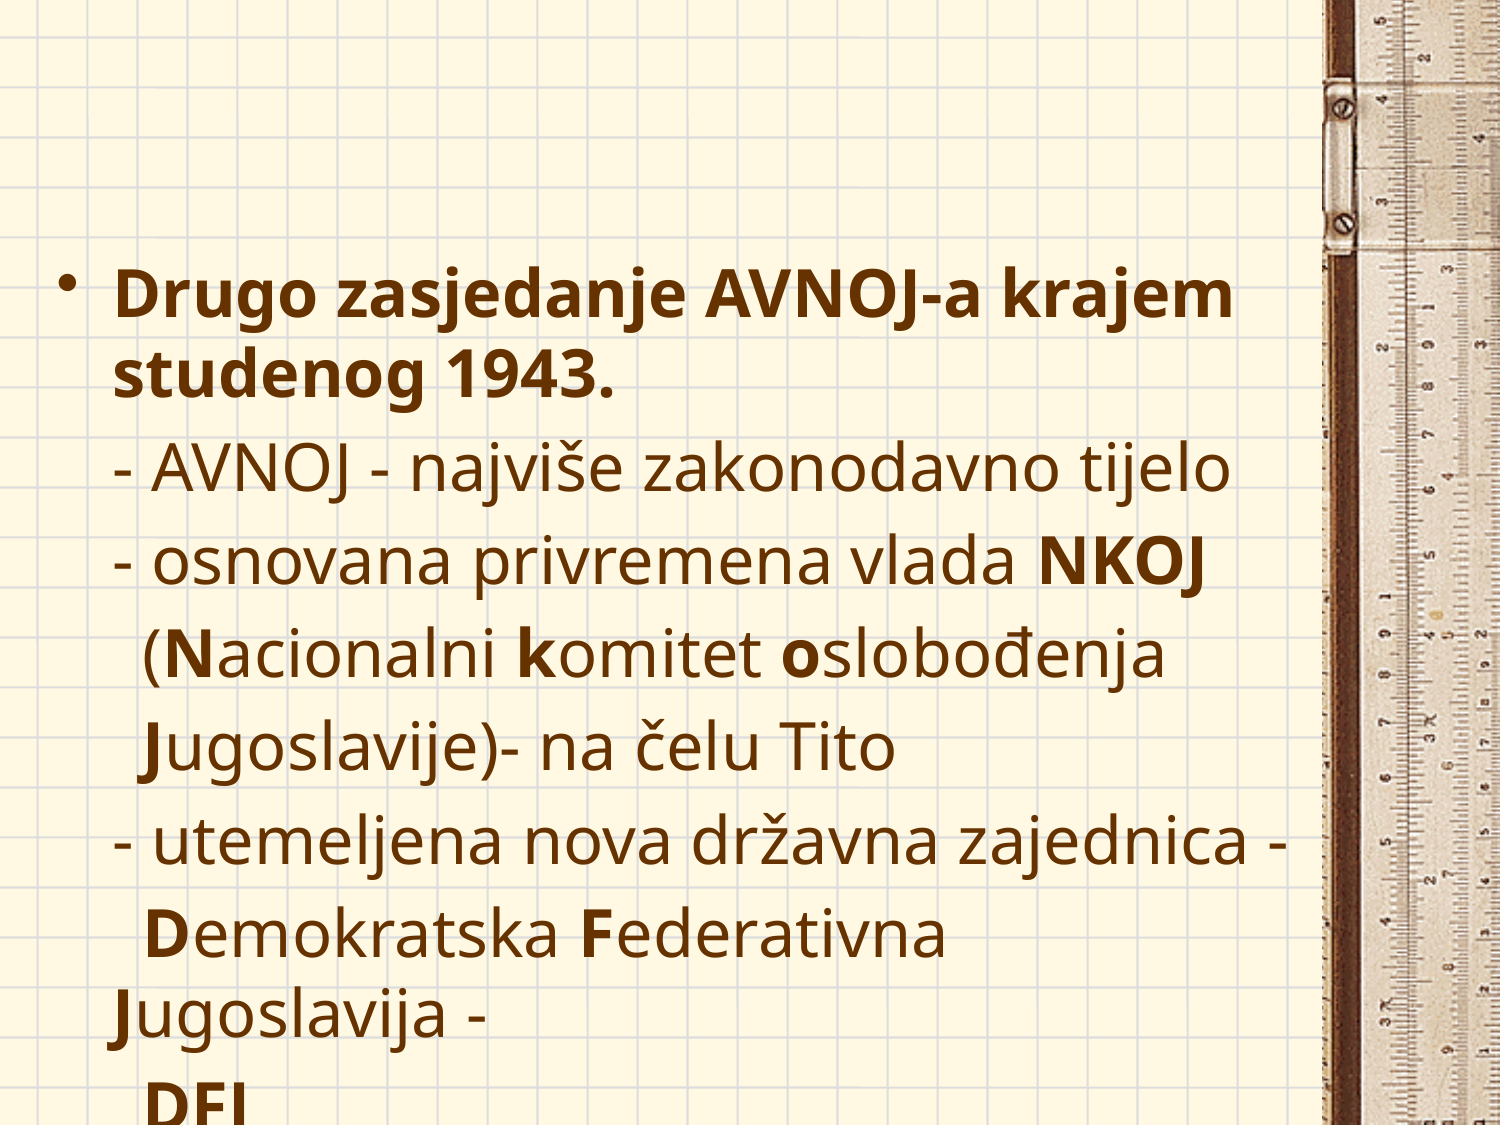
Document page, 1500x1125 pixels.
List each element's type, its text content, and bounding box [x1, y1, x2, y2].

list Drugo zasjedanje AVNOJ-a krajem studenog 1943. - AVNOJ - najviše zakonodavno tijelo - osnovana privremena vlada NKOJ (Nacionalni komitet oslobođenja Jugoslavije)- na čelu Tito - utemeljena nova državna zajednica - Demokratska Federativna Jugoslavija - DFJ [40, 243, 1317, 1125]
picture [1322, 0, 1500, 1125]
